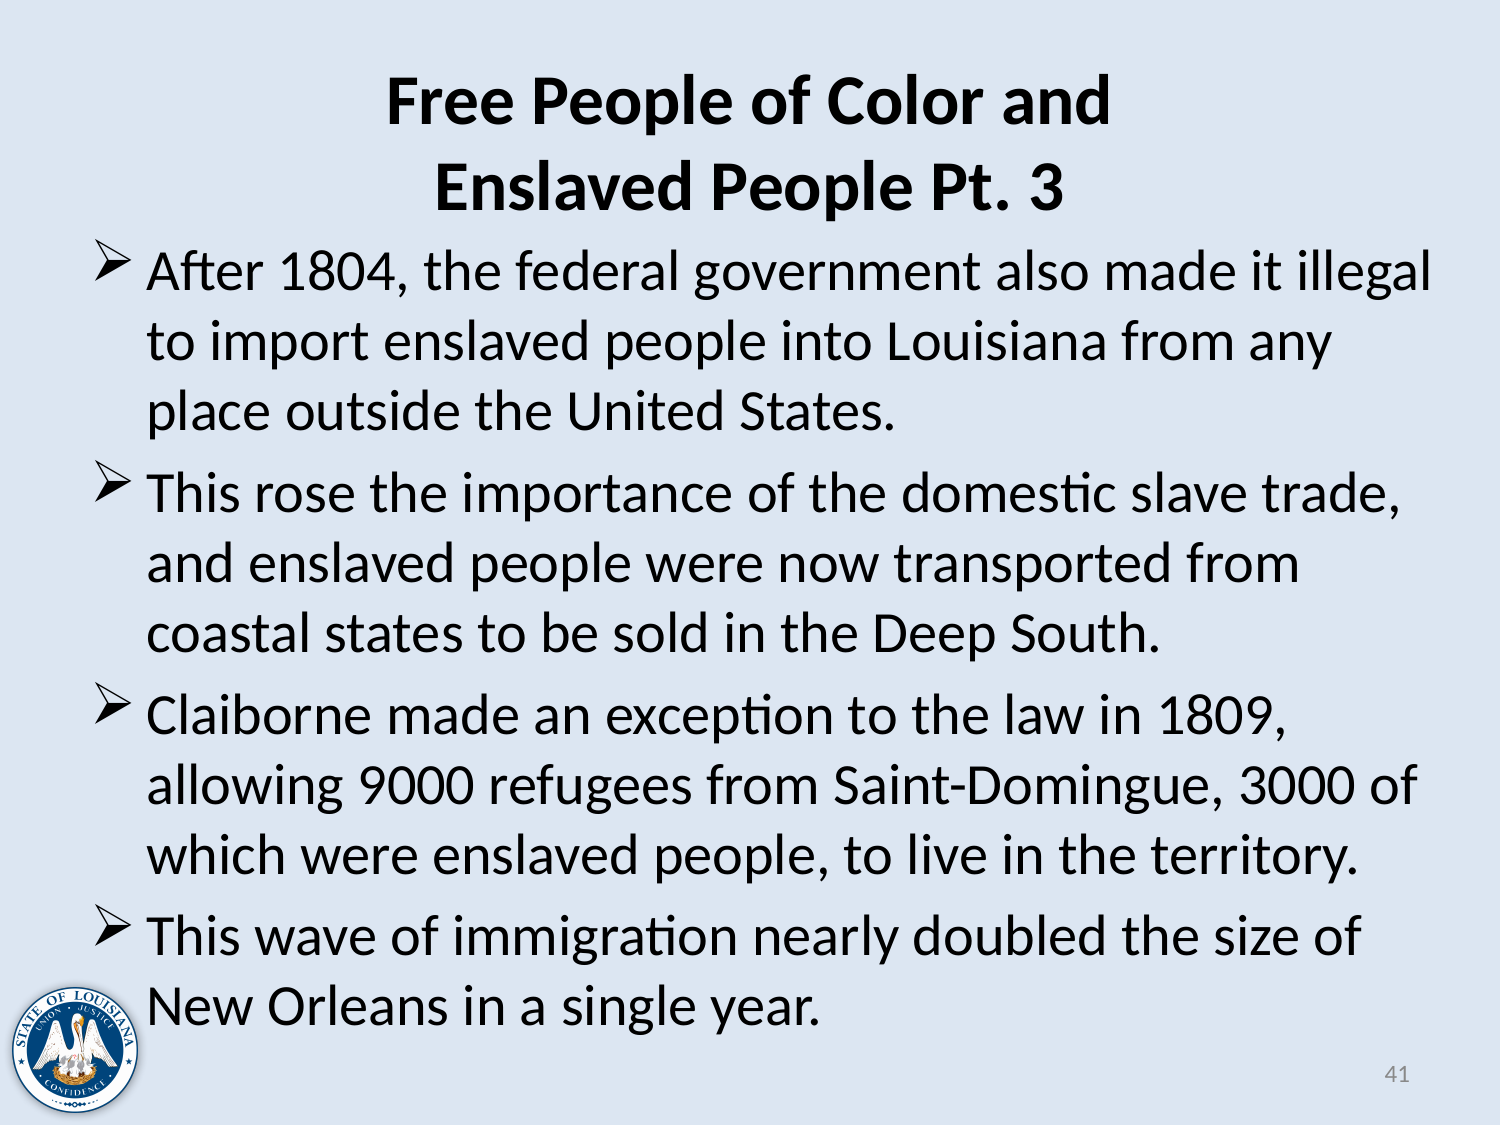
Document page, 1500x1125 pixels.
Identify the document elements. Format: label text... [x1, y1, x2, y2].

picture [12, 987, 138, 1113]
list After 1804, the federal government also made it illegal to import enslaved people into Louisiana from any place outside the United States. This rose the importance of the domestic slave trade, and enslaved people were now transported from coastal states to be sold in the Deep South. Claiborne made an exception to the law in 1809, allowing 9000 refugees from Saint-Domingue, 3000 of which were enslaved people, to live in the territory. This wave of immigration nearly doubled the size of New Orleans in a single year. [75, 233, 1450, 1005]
slide_number 41 [1074, 1042, 1425, 1103]
title Free People of Color and Enslaved People Pt. 3 [0, 45, 1500, 233]
